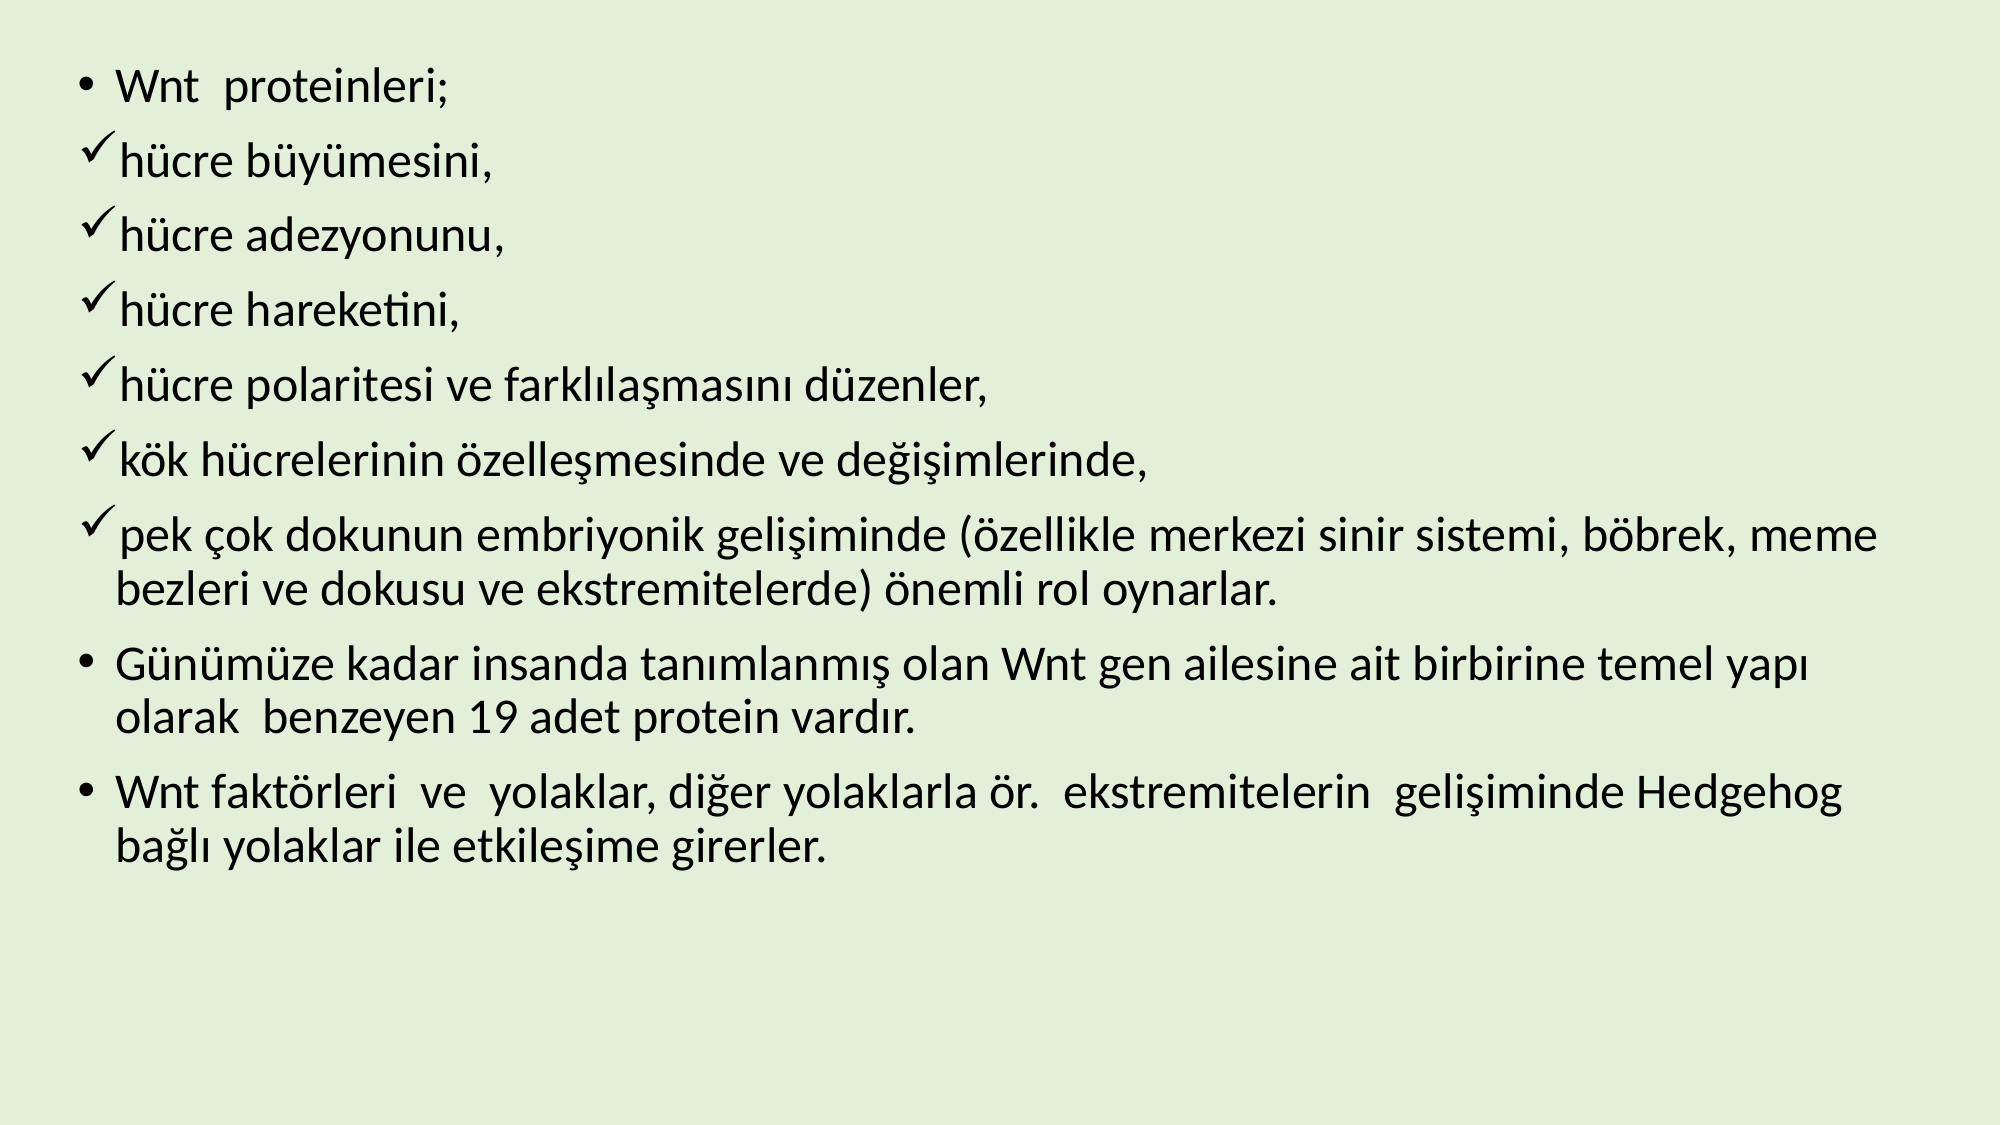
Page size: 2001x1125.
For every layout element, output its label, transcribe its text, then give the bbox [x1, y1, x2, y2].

list Wnt proteinleri; hücre büyümesini, hücre adezyonunu, hücre hareketini, hücre polaritesi ve farklılaşmasını düzenler, kök hücrelerinin özelleşmesinde ve değişimlerinde, pek çok dokunun embriyonik gelişiminde (özellikle merkezi sinir sistemi, böbrek, meme bezleri ve dokusu ve ekstremitelerde) önemli rol oynarlar. Günümüze kadar insanda tanımlanmış olan Wnt gen ailesine ait birbirine temel yapı olarak benzeyen 19 adet protein vardır. Wnt faktörleri ve yolaklar, diğer yolaklarla ör. ekstremitelerin gelişiminde Hedgehog bağlı yolaklar ile etkileşime girerler. [62, 51, 1937, 1093]
